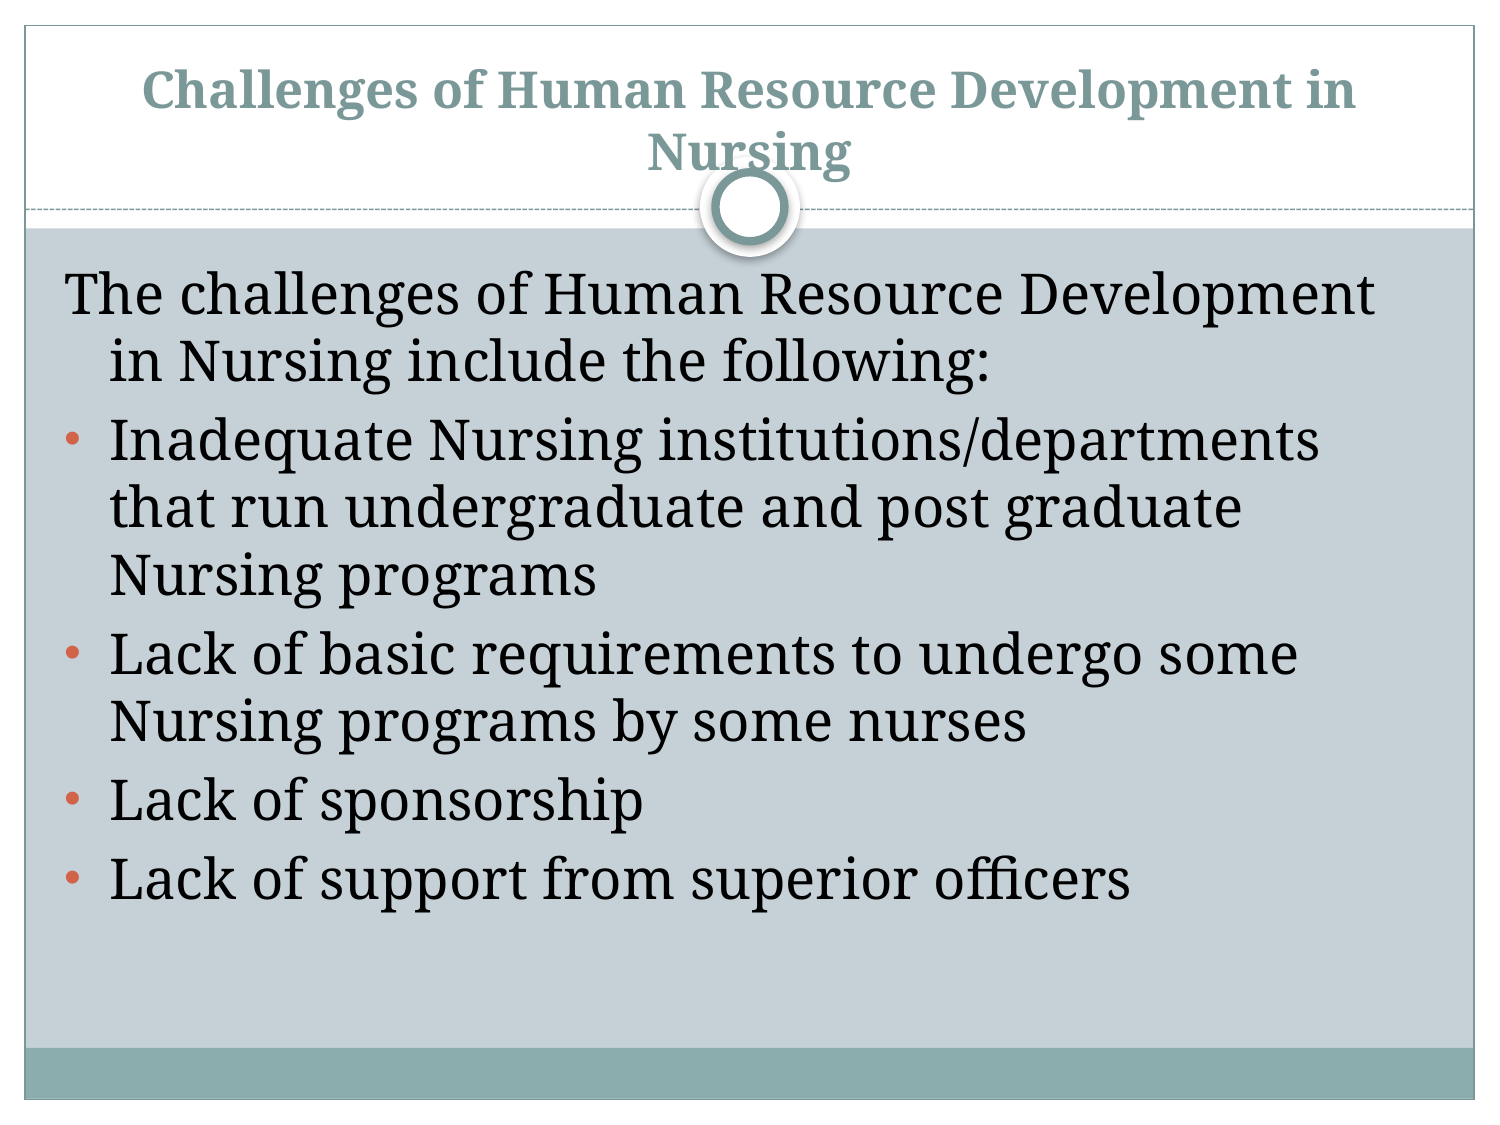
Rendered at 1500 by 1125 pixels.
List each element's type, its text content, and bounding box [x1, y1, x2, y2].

list The challenges of Human Resource Development in Nursing include the following: Inadequate Nursing institutions/departments that run undergraduate and post graduate Nursing programs Lack of basic requirements to undergo some Nursing programs by some nurses Lack of sponsorship Lack of support from superior officers [49, 250, 1445, 1001]
title Challenges of Human Resource Development in Nursing [49, 50, 1450, 188]
